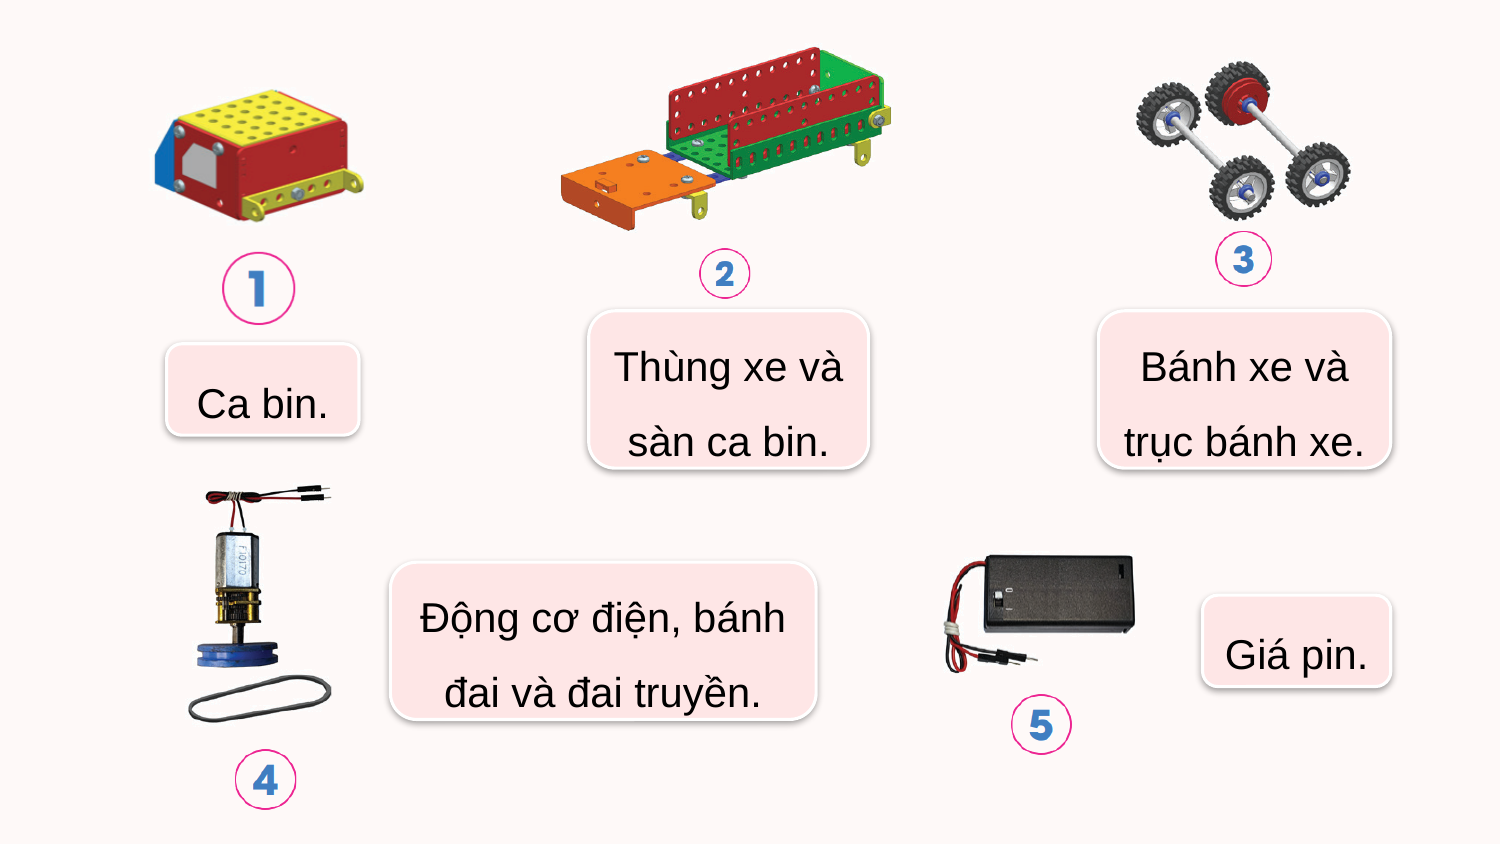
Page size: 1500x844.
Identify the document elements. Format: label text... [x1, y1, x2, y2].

picture [909, 511, 1172, 771]
text_box Giá pin. [1202, 595, 1391, 687]
picture [166, 456, 360, 826]
text_box Bánh xe và trục bánh xe. [1098, 310, 1391, 469]
text_box Động cơ điện, bánh đai và đai truyền. [390, 562, 817, 720]
picture [547, 27, 910, 312]
text_box Thùng xe và sàn ca bin. [588, 319, 869, 469]
picture [1116, 37, 1373, 302]
text_box Ca bin. [166, 352, 360, 436]
picture [126, 63, 400, 345]
